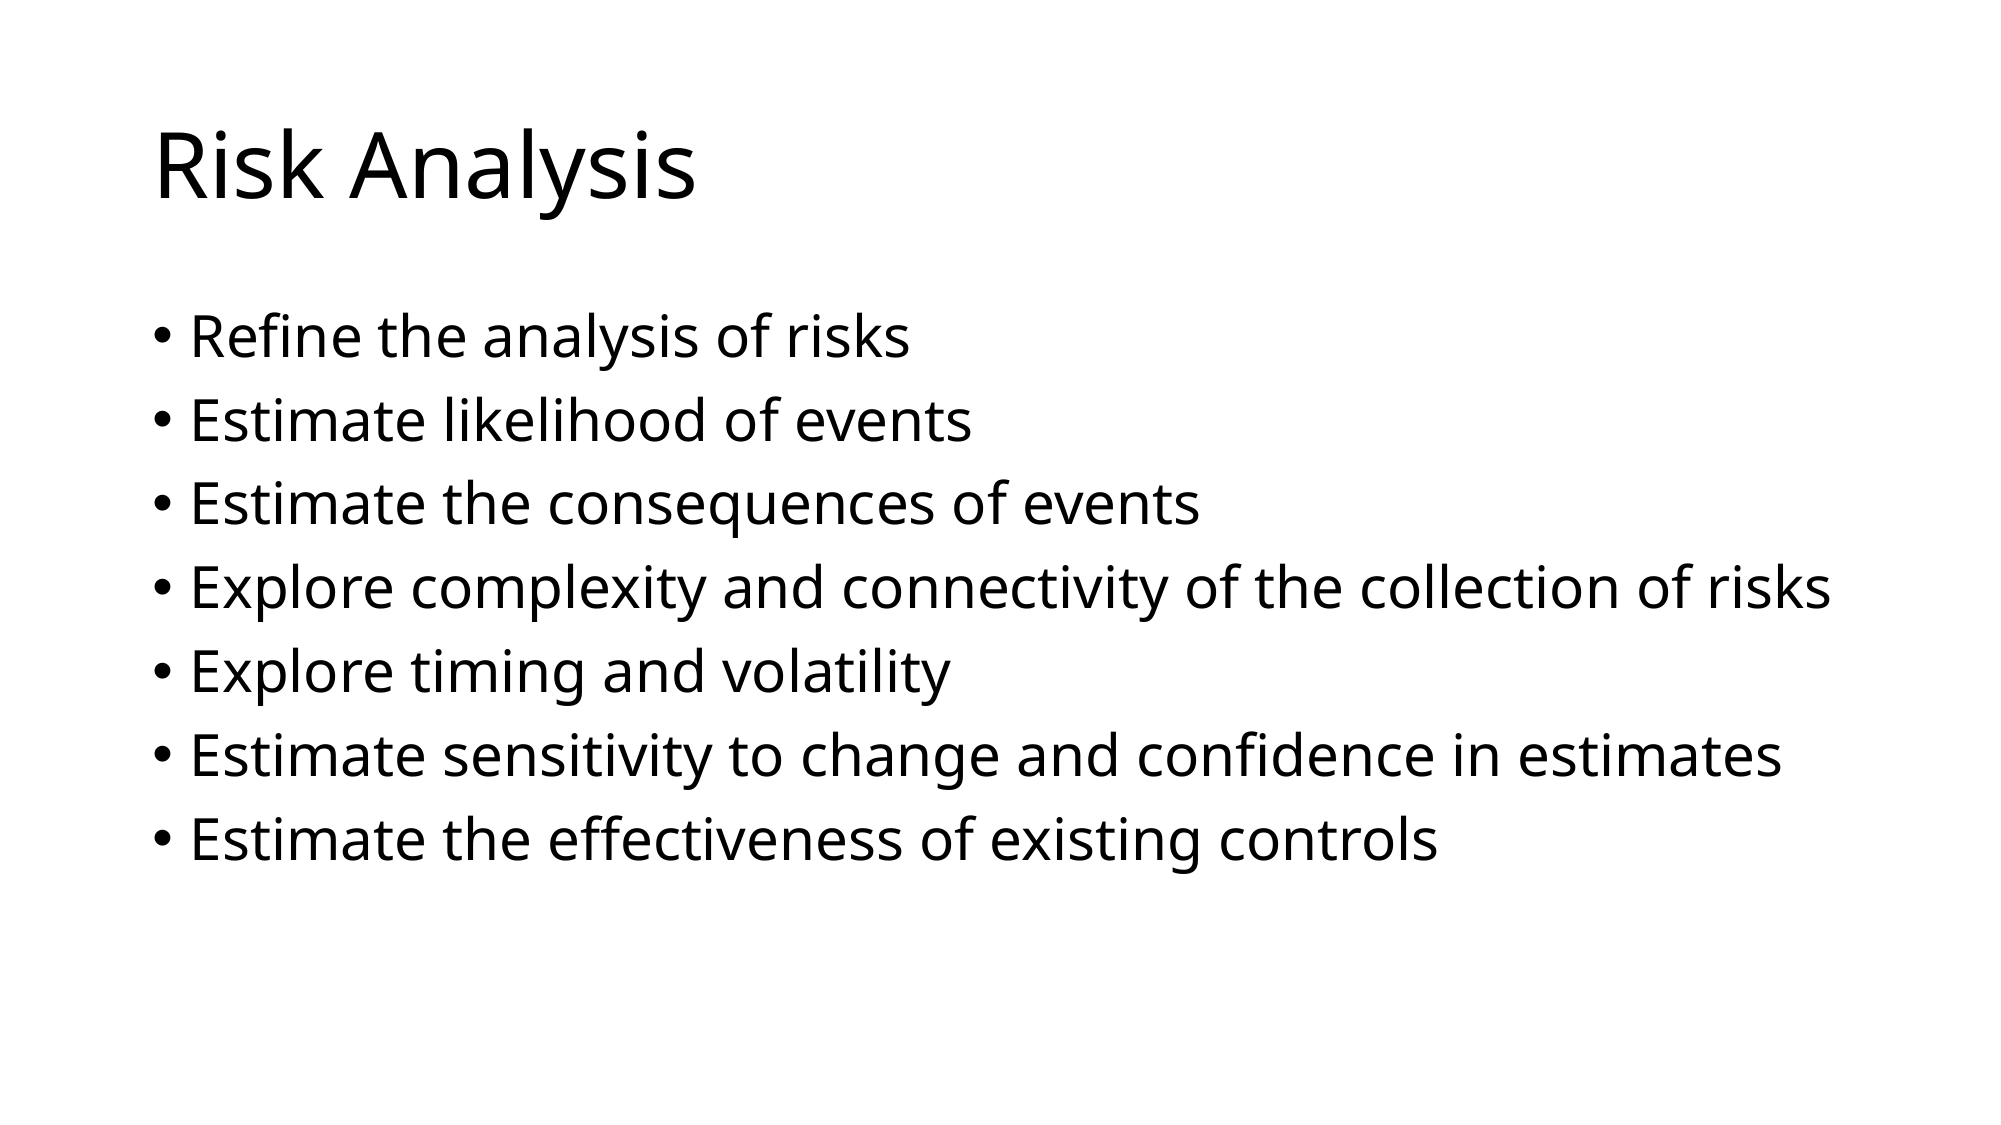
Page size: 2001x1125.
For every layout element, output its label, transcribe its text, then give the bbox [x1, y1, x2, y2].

list Refine the analysis of risks Estimate likelihood of events Estimate the consequences of events Explore complexity and connectivity of the collection of risks Explore timing and volatility Estimate sensitivity to change and confidence in estimates Estimate the effectiveness of existing controls [137, 299, 1863, 1014]
title Risk Analysis [137, 59, 1863, 278]
